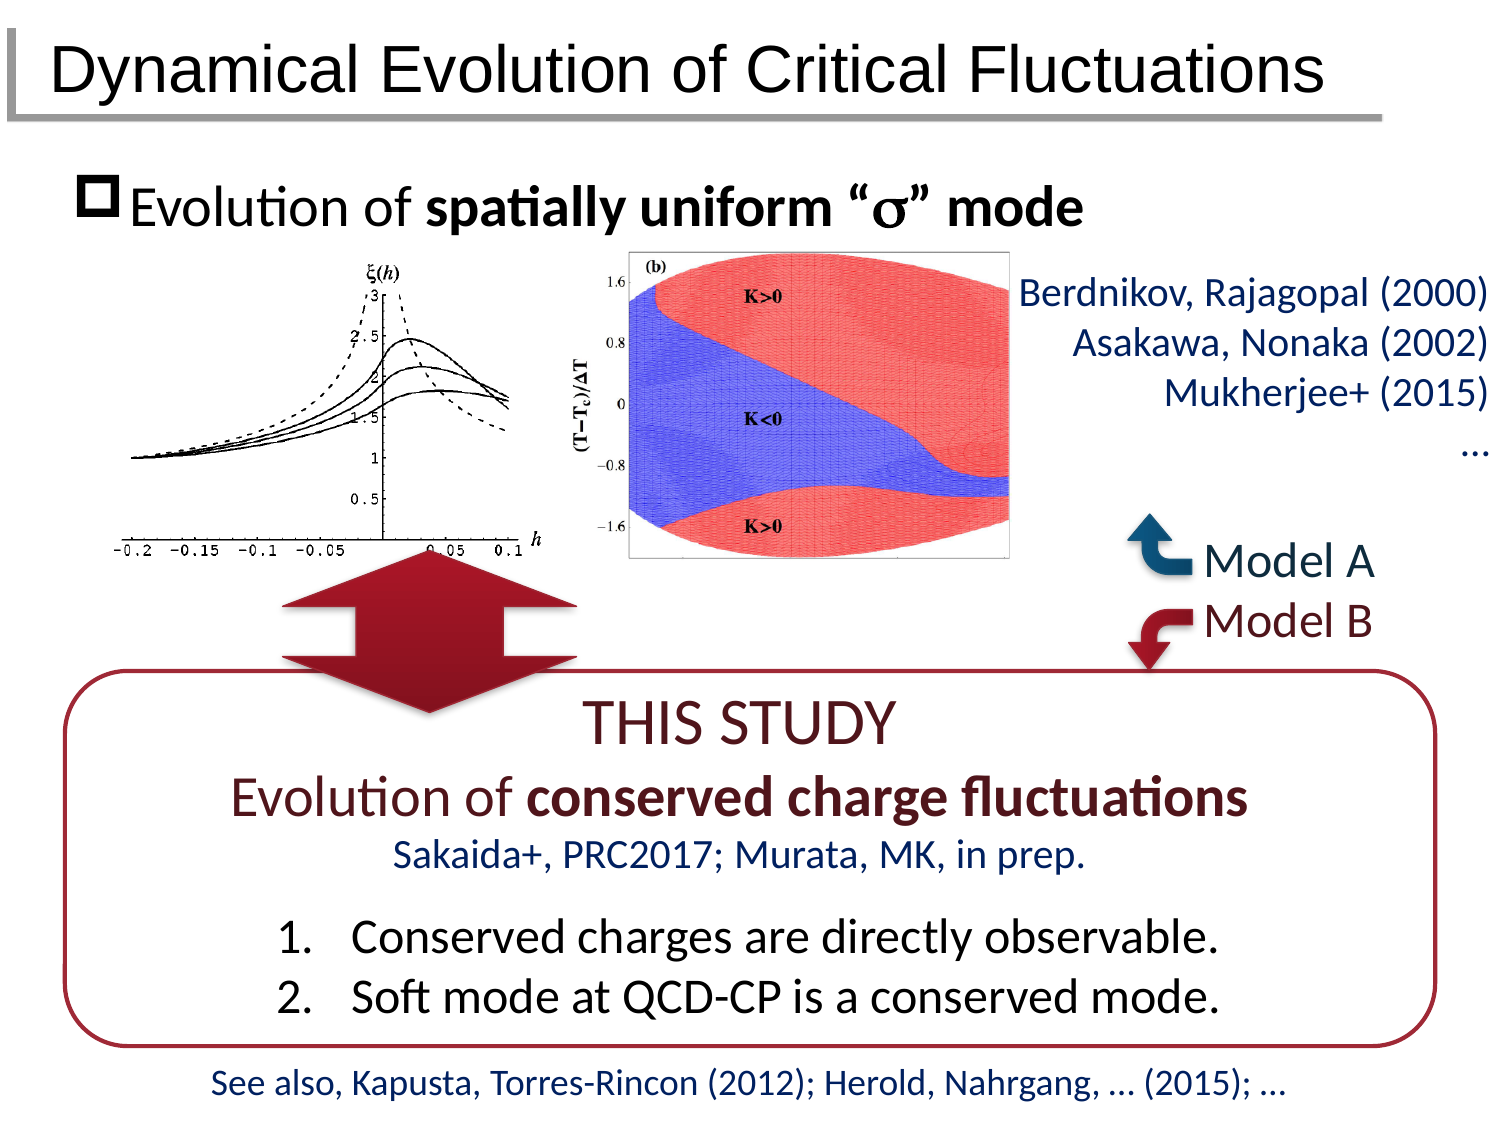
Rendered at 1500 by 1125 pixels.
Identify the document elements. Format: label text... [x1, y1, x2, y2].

title Dynamical Evolution of Critical Fluctuations [15, 17, 1392, 115]
picture [103, 246, 1020, 569]
text_box Conserved charges are directly observable. Soft mode at QCD-CP is a conserved mode. [261, 896, 1237, 1031]
text_box [62, 668, 1438, 1049]
text_box Sakaida+, PRC2017; Murata, MK, in prep. [378, 819, 1102, 885]
text_box [1128, 608, 1194, 671]
text_box Berdnikov, Rajagopal (2000) Asakawa, Nonaka (2002) Mukherjee+ (2015) … [1024, 257, 1500, 473]
text_box Model A Model B [1188, 520, 1391, 656]
text_box Evolution of spatially uniform “s” mode [58, 160, 1101, 246]
text_box THIS STUDY Evolution of conserved charge fluctuations [215, 670, 1264, 836]
text_box [281, 577, 578, 714]
text_box See also, Kapusta, Torres-Rincon (2012); Herold, Nahrgang, … (2015); … [195, 1050, 1303, 1111]
text_box [1127, 513, 1193, 576]
